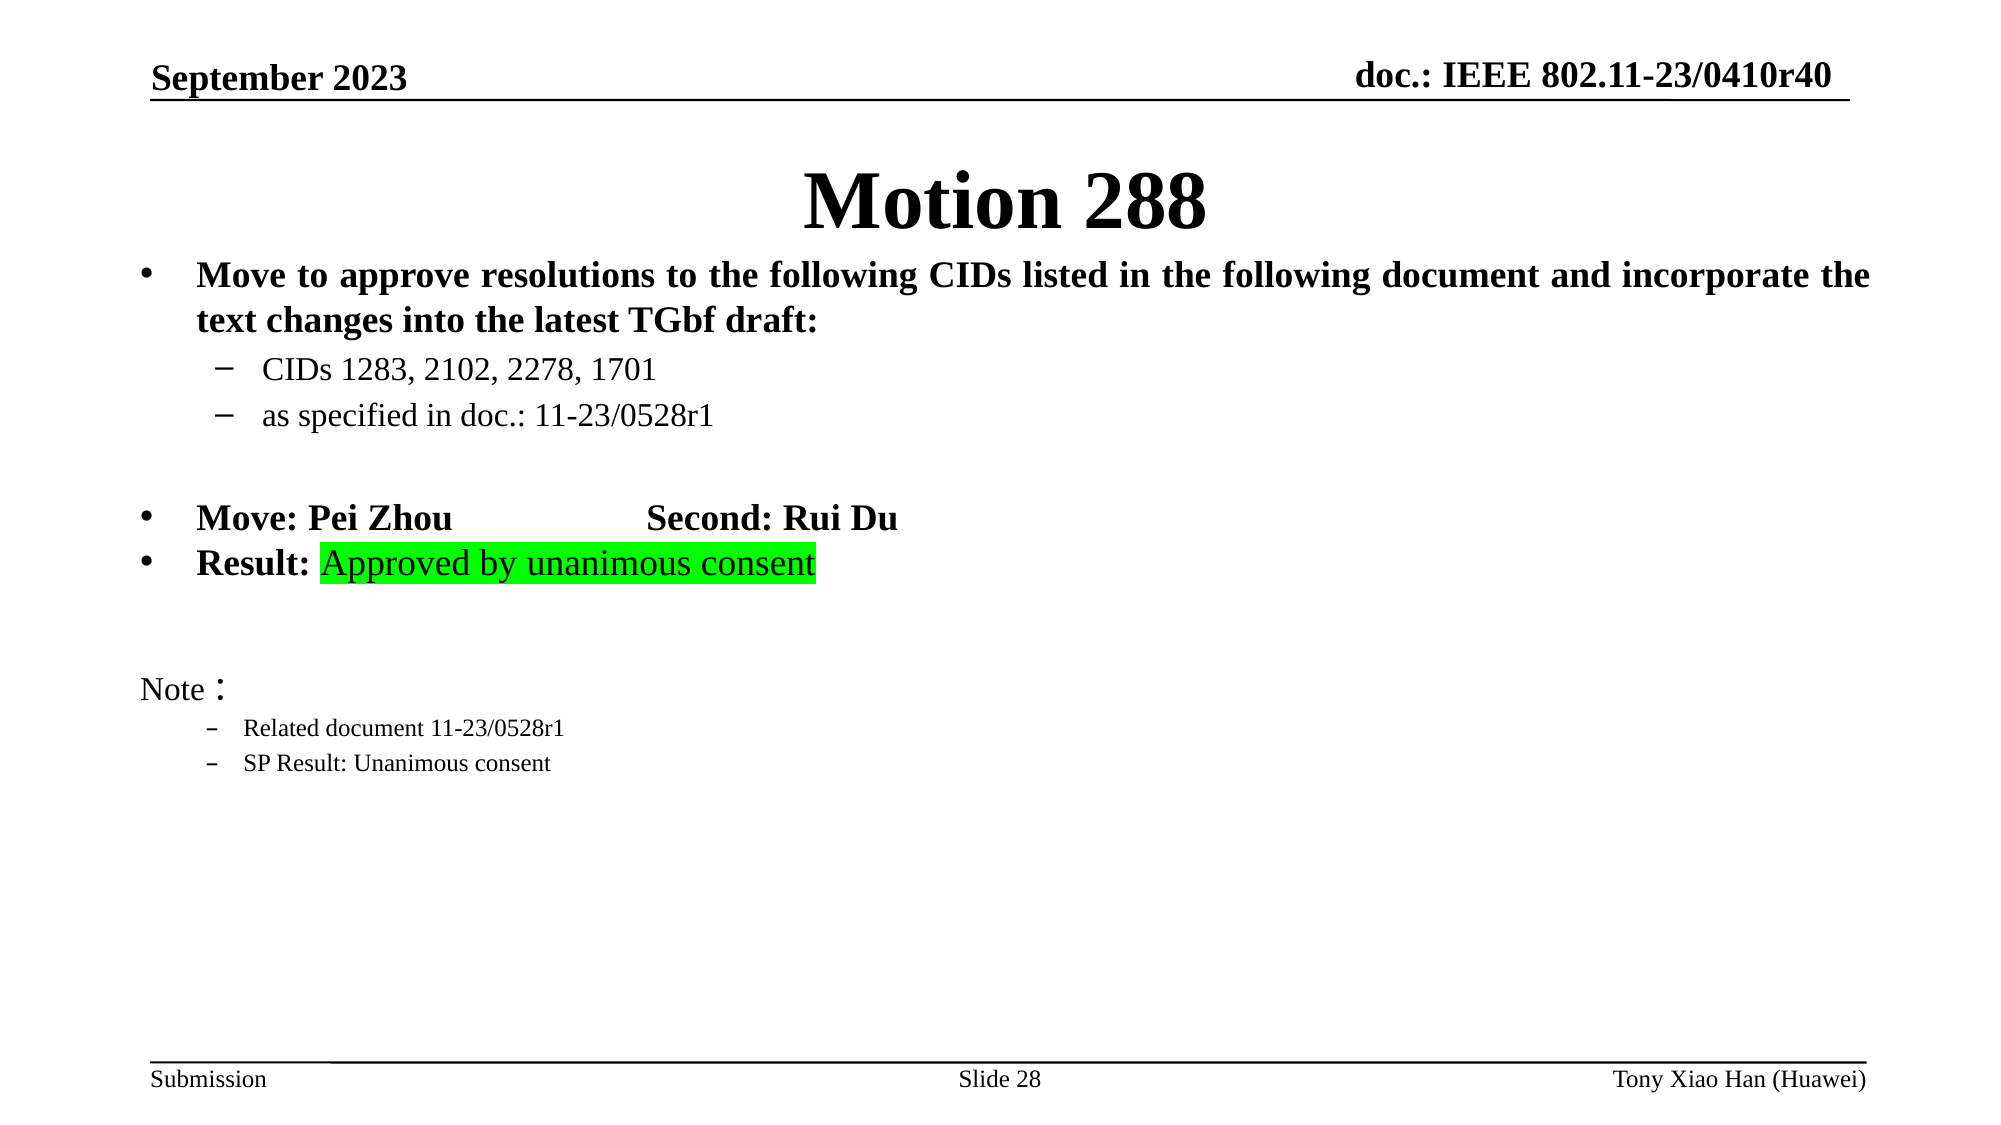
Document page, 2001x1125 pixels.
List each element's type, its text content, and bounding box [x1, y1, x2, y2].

text_box Move to approve resolutions to the following CIDs listed in the following document and incorporate the text changes into the latest TGbf draft: CIDs 1283, 2102, 2278, 1701 as specified in doc.: 11-23/0528r1 Move: Pei Zhou Second: Rui Du Result: Approved by unanimous consent Note： Related document 11-23/0528r1 SP Result: Unanimous consent [125, 212, 1888, 900]
text_box Motion 288 [368, 137, 1644, 212]
